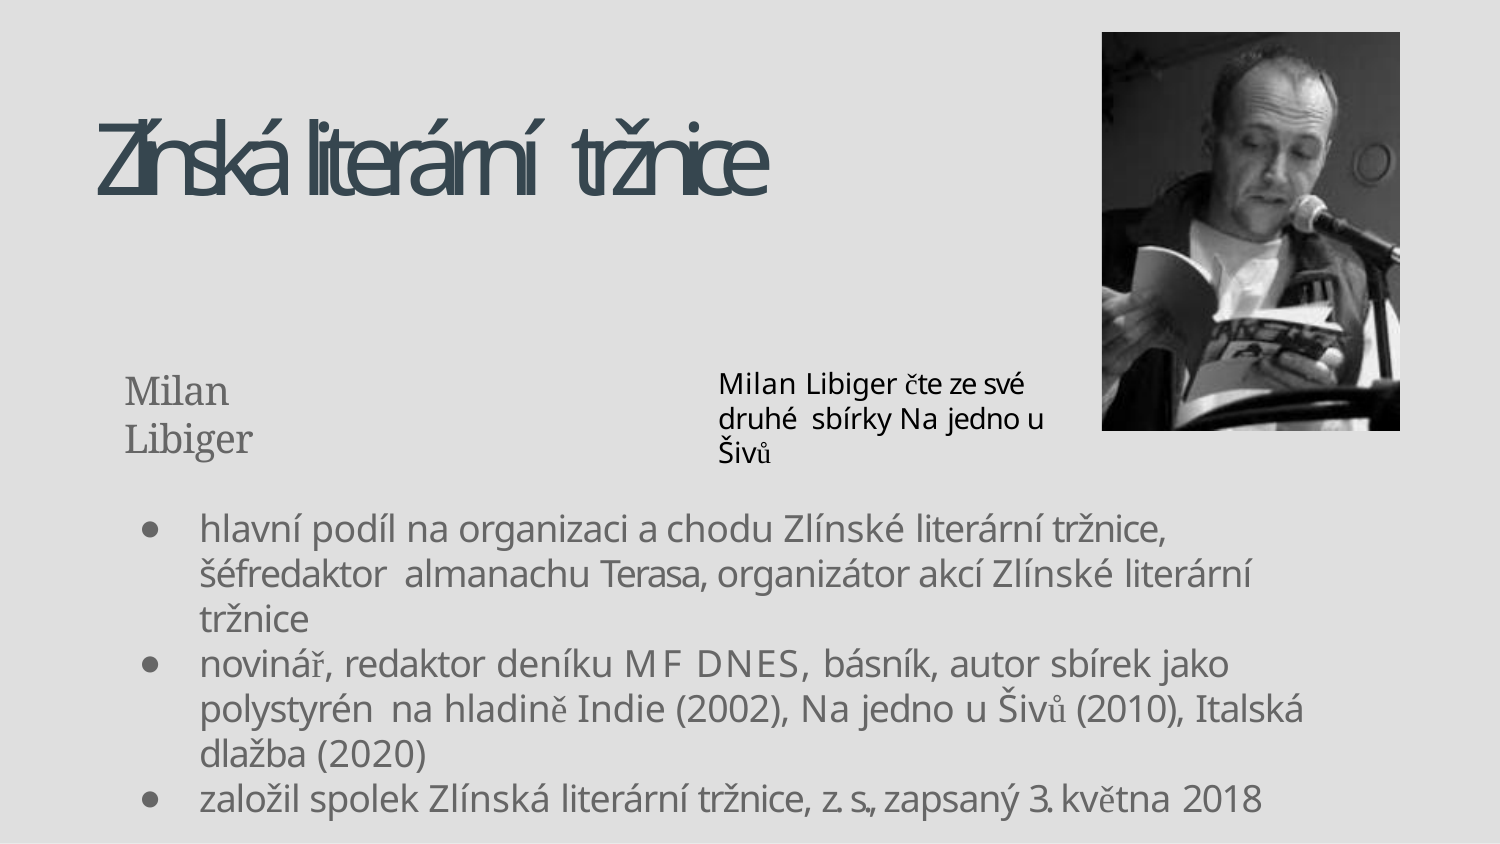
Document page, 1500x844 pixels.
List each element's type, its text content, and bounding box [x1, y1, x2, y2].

text_box [1101, 32, 1400, 431]
title Zlínská literární tržnice [92, 93, 936, 237]
text_box Milan Libiger [122, 364, 353, 462]
text_box Milan Libiger čte ze své druhé sbírky Na jedno u Šivů [715, 362, 1089, 470]
text_box hlavní podíl na organizaci a chodu Zlínské literární tržnice, šéfredaktor almanachu Terasa, organizátor akcí Zlínské literární tržnice novinář, redaktor deníku MF DNES, básník, autor sbírek jako polystyrén na hladině Indie (2002), Na jedno u Šivů (2010), Italská dlažba (2020) založil spolek Zlínská literární tržnice, z. s., zapsaný 3. května 2018 [136, 503, 1341, 821]
